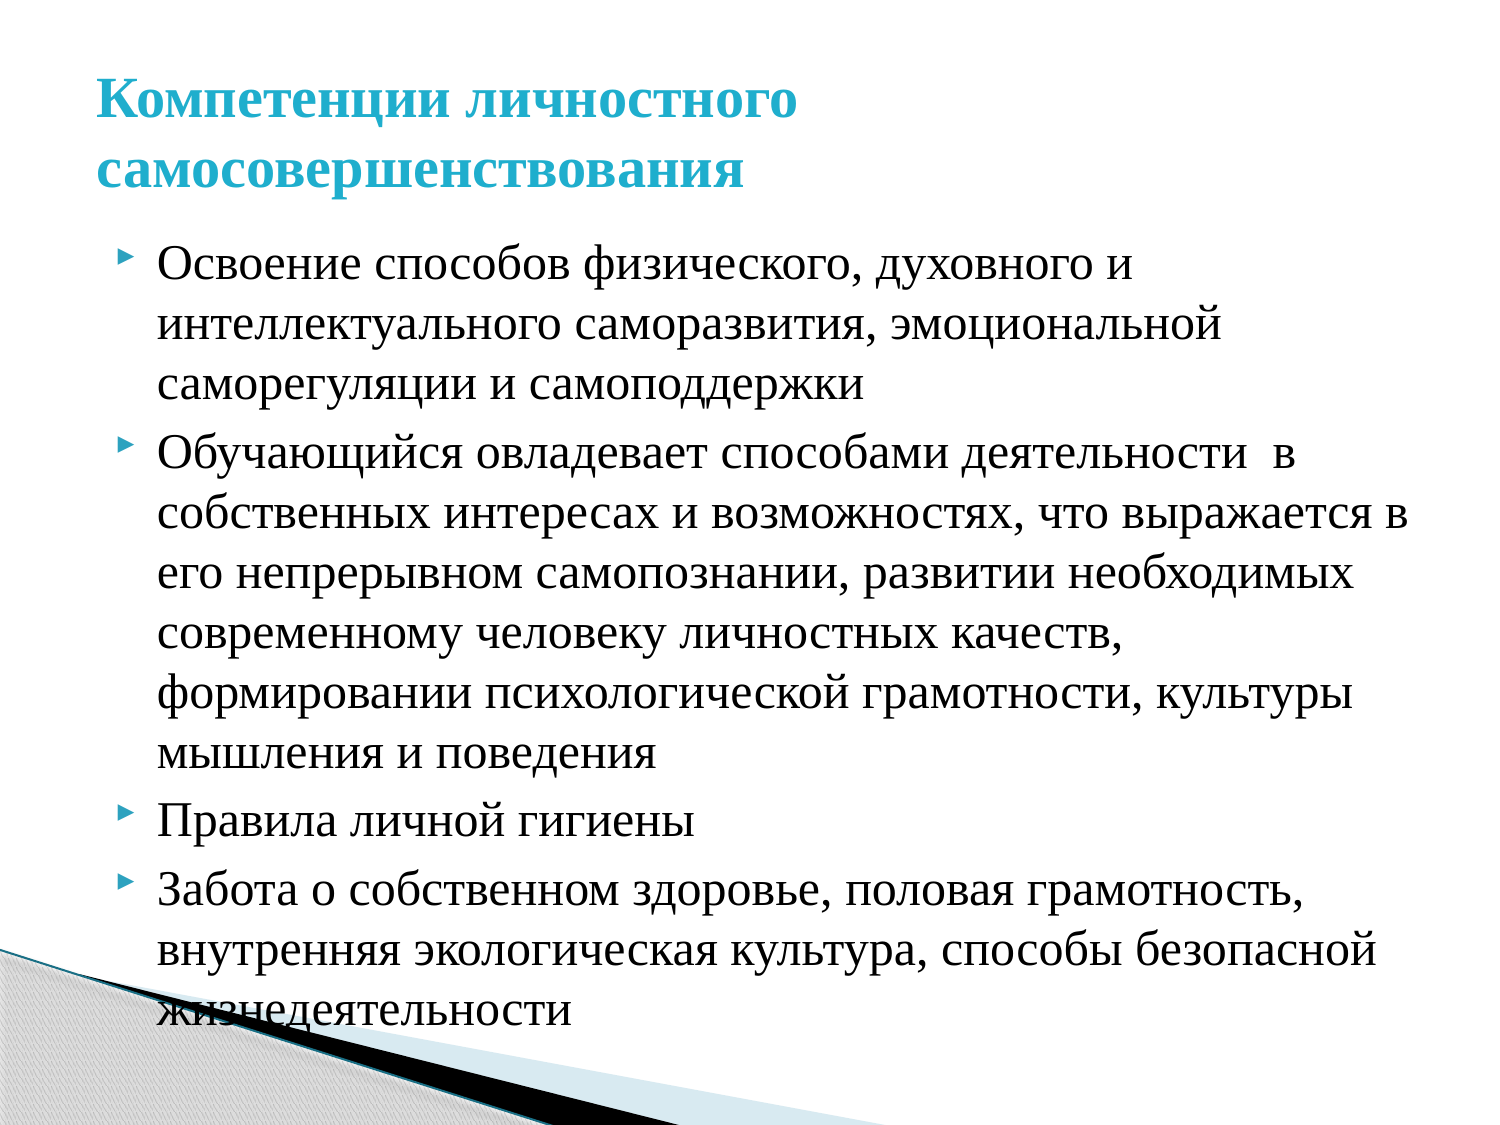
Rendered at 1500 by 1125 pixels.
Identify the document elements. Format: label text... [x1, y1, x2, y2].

list Освоение способов физического, духовного и интеллектуального саморазвития, эмоциональной саморегуляции и самоподдержки Обучающийся овладевает способами деятельности в собственных интересах и возможностях, что выражается в его непрерывном самопознании, развитии необходимых современному человеку личностных качеств, формировании психологической грамотности, культуры мышления и поведения Правила личной гигиены Забота о собственном здоровье, половая грамотность, внутренняя экологическая культура, способы безопасной жизнедеятельности [82, 222, 1449, 1058]
title Компетенции личностного самосовершенствования [82, 35, 1432, 223]
